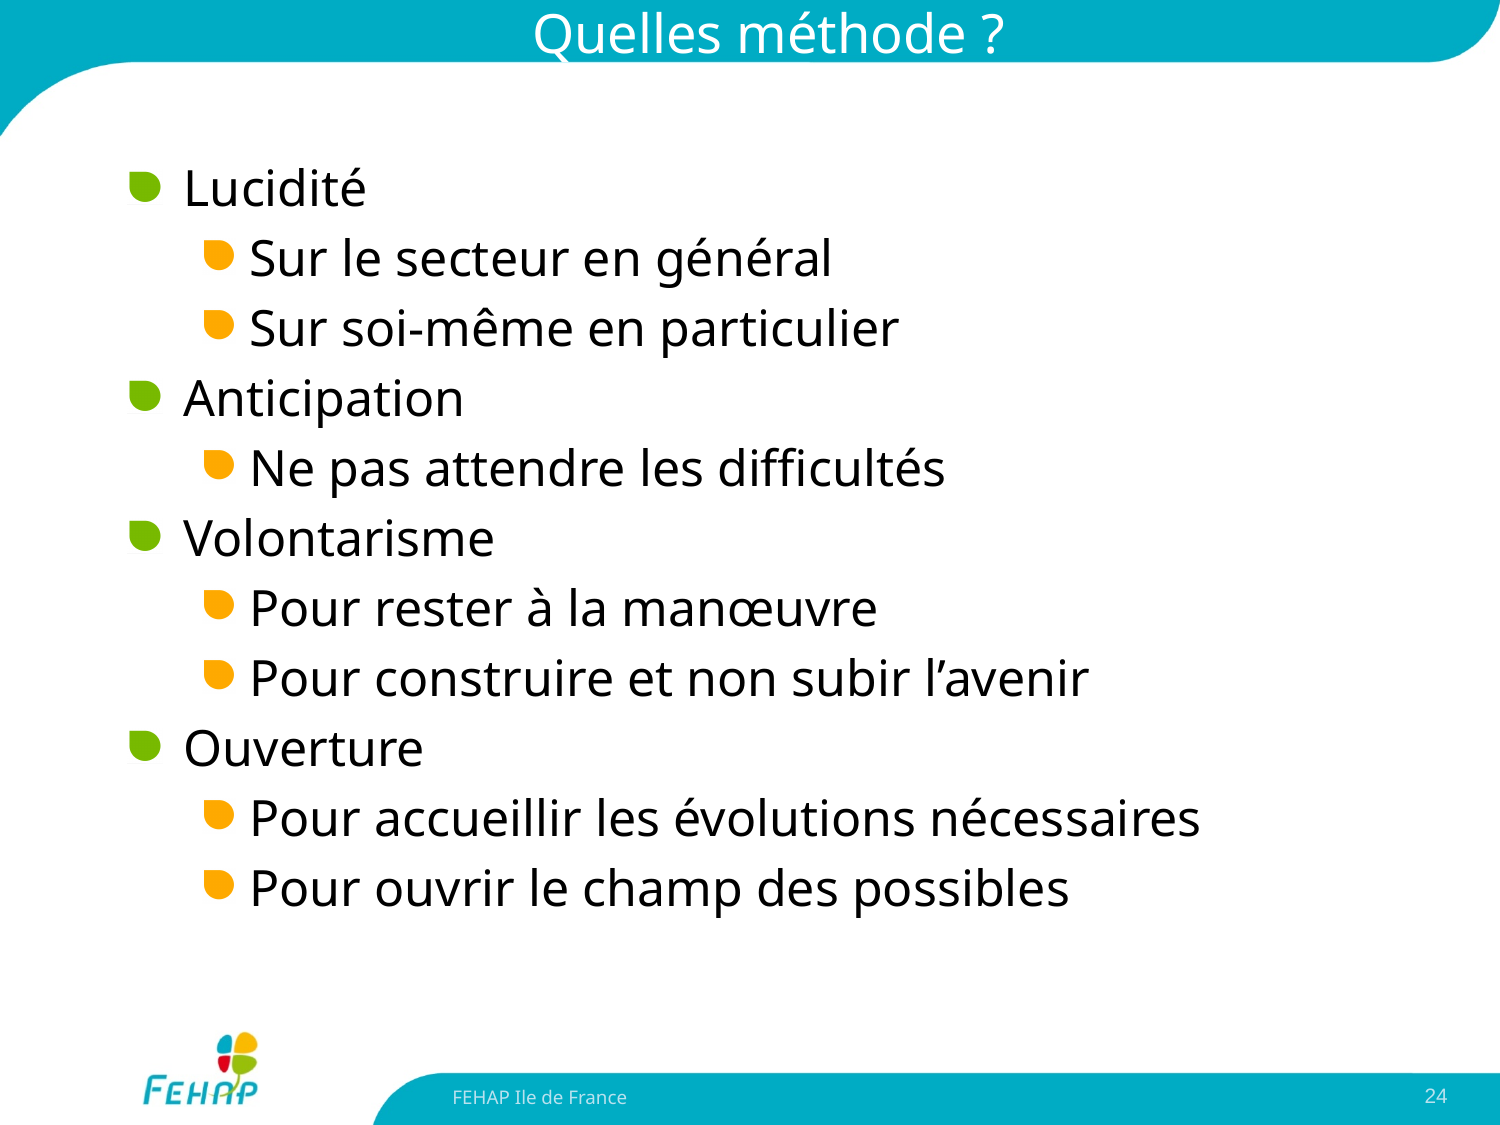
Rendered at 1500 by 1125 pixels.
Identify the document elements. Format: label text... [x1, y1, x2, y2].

picture [0, 0, 1500, 1125]
footer FEHAP Ile de France [437, 1062, 1211, 1106]
slide_number 24 [1312, 1074, 1463, 1125]
list Lucidité Sur le secteur en général Sur soi-même en particulier Anticipation Ne pas attendre les difficultés Volontarisme Pour rester à la manœuvre Pour construire et non subir l’avenir Ouverture Pour accueillir les évolutions nécessaires Pour ouvrir le champ des possibles [112, 148, 1448, 888]
title Quelles méthode ? [124, 9, 1413, 55]
